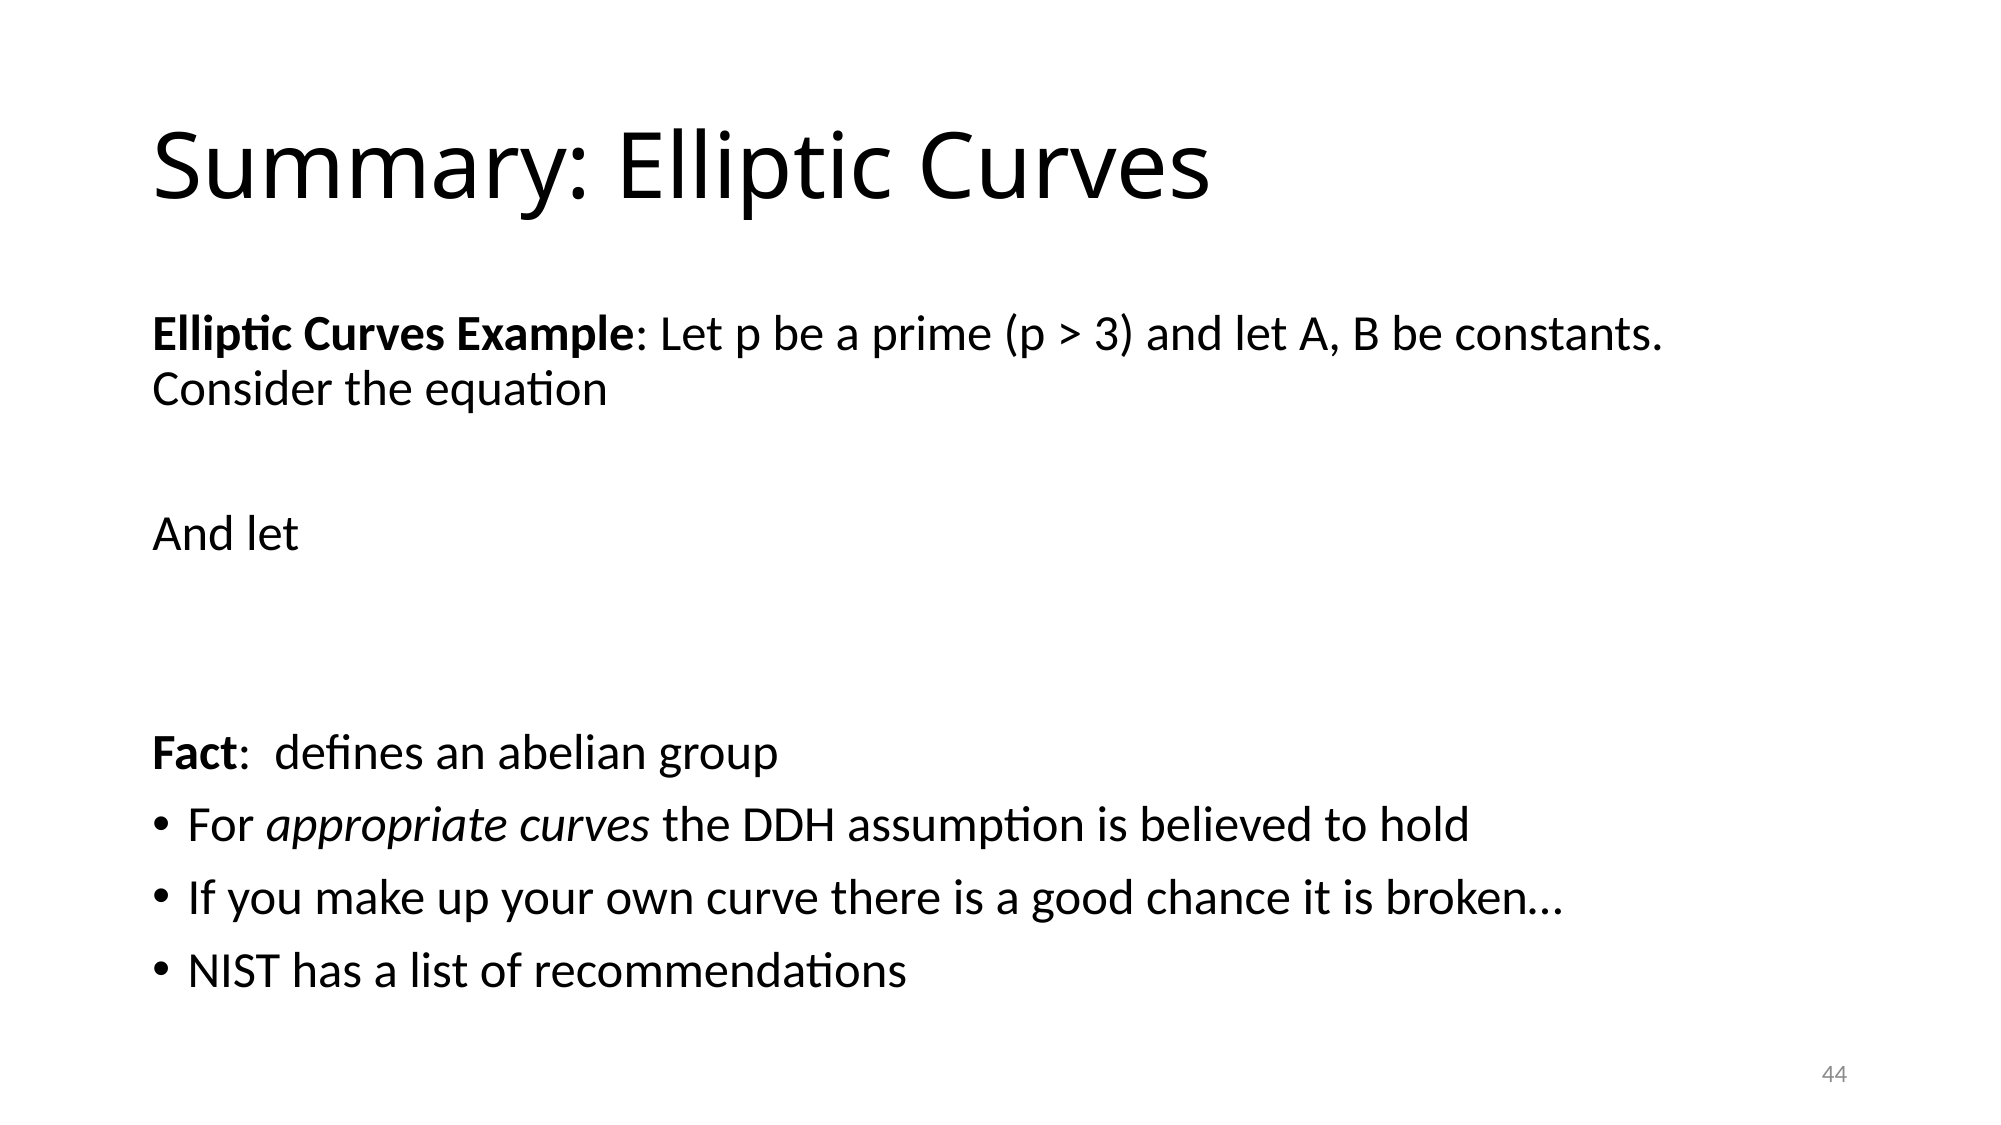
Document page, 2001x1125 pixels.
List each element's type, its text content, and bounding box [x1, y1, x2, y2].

slide_number 44 [1412, 1042, 1863, 1103]
title Summary: Elliptic Curves [137, 59, 1863, 278]
